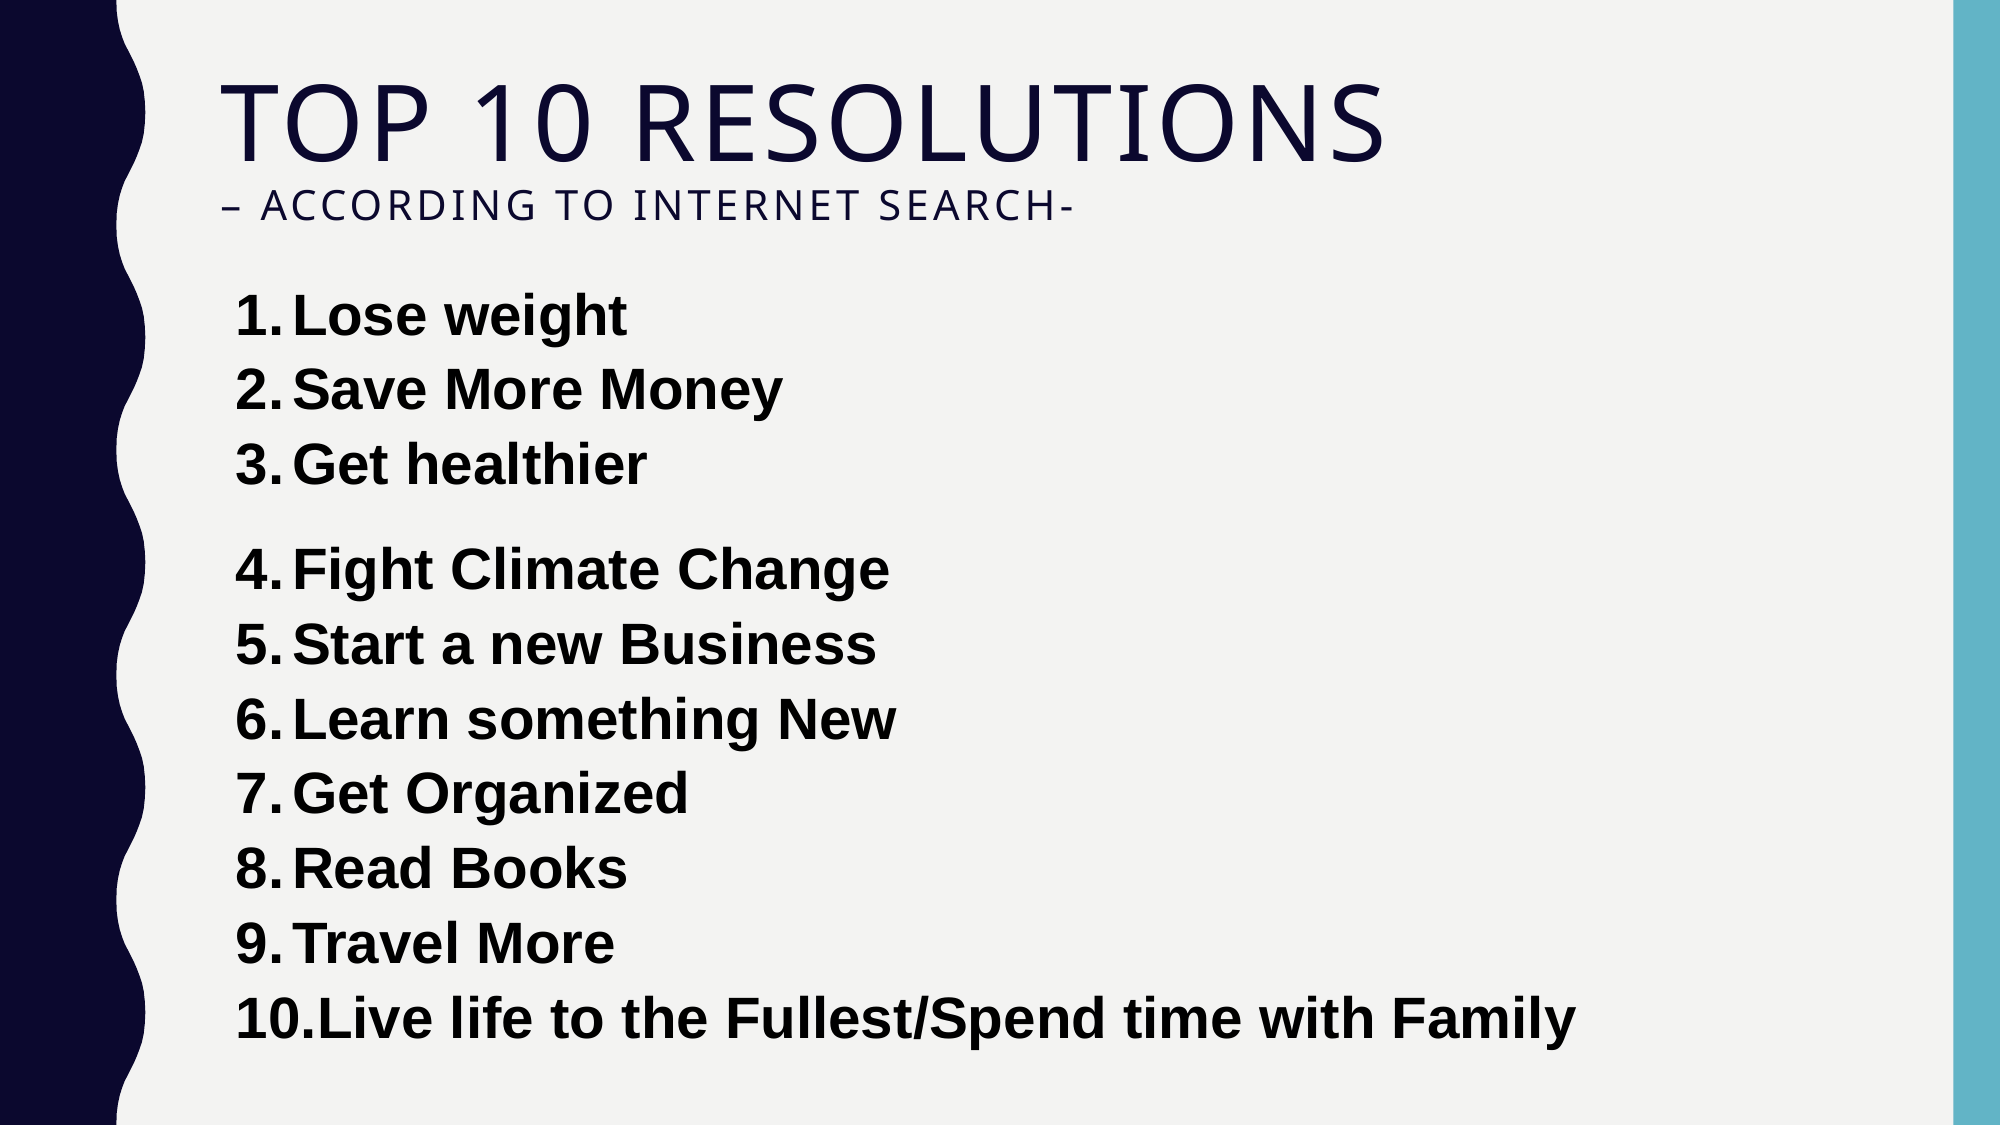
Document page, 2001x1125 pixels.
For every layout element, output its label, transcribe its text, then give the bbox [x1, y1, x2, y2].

title Top 10 Resolutions – According to Internet search- [205, 62, 1875, 265]
text_box Lose weight Save More Money Get healthier Fight Climate Change Start a new Business Learn something New Get Organized Read Books Travel More Live life to the Fullest/Spend time with Family [221, 264, 1779, 1058]
